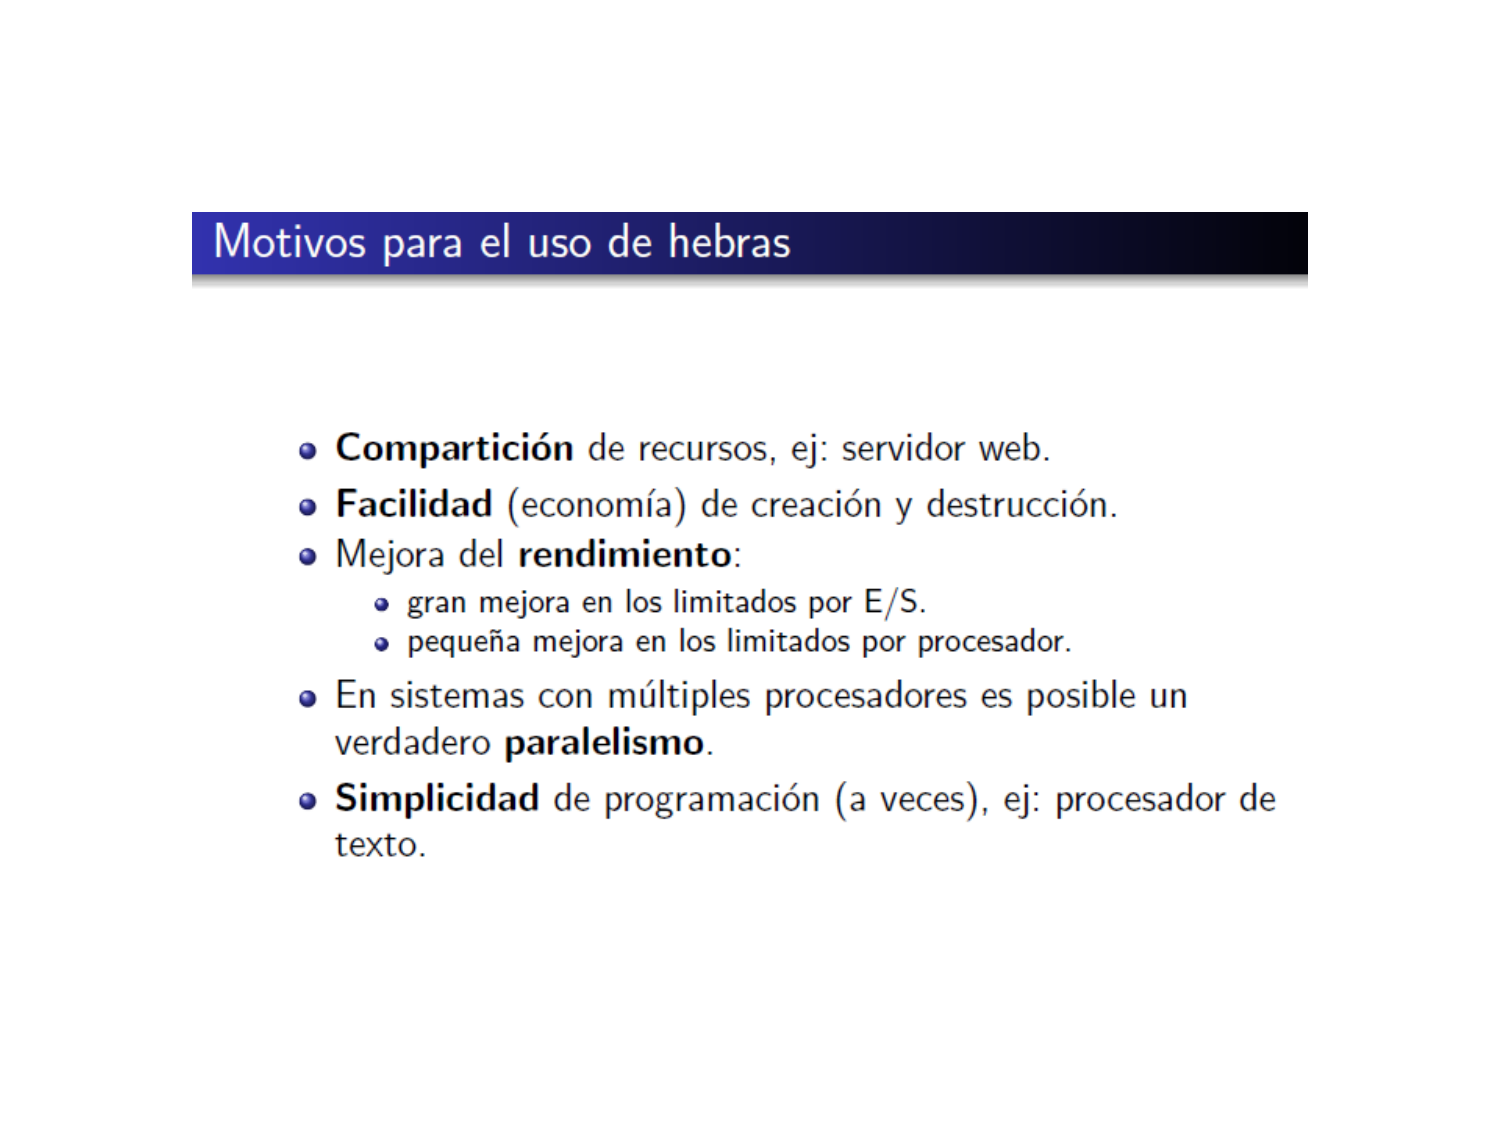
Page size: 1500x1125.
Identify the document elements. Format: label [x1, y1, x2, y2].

picture [191, 212, 1308, 913]
